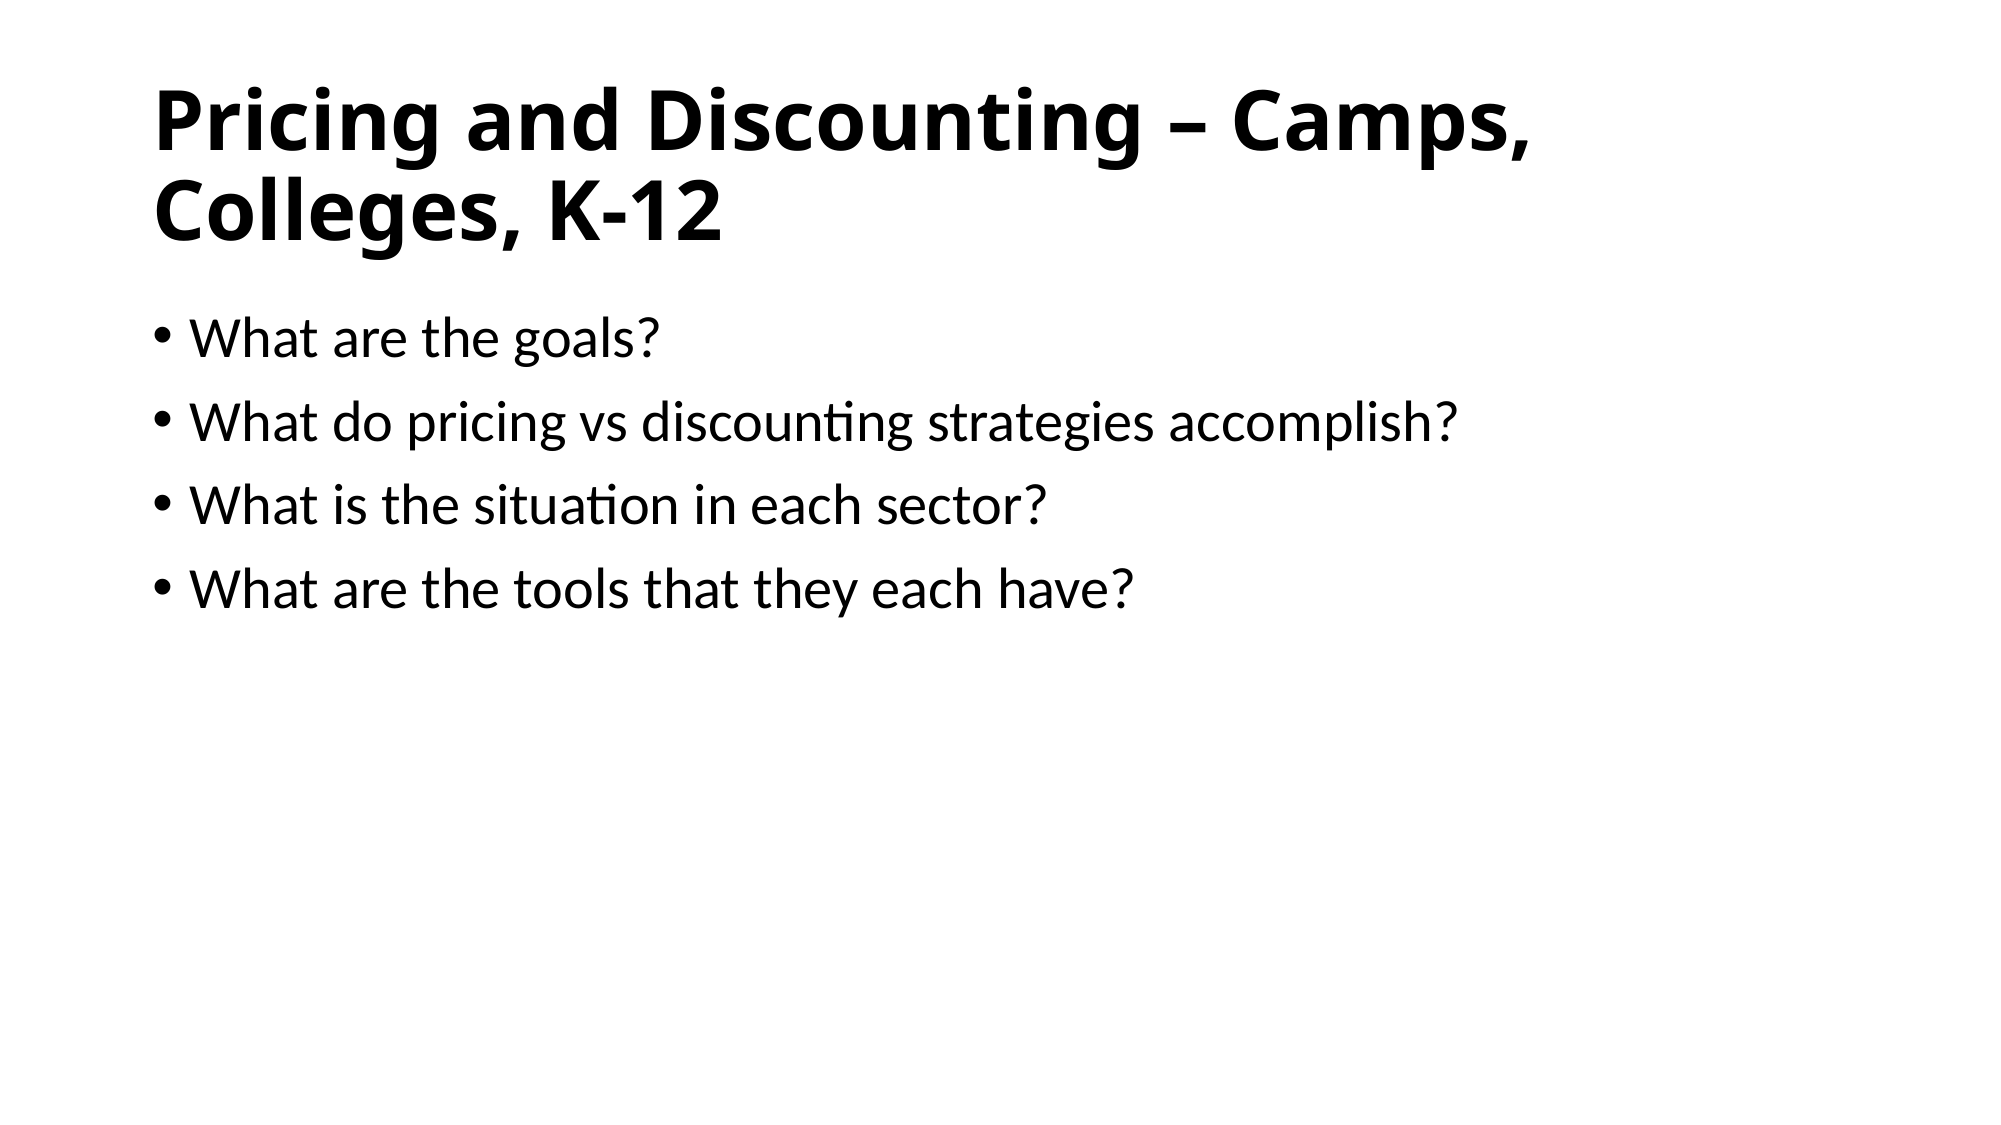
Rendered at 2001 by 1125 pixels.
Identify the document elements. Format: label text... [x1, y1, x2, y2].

title Pricing and Discounting – Camps, Colleges, K-12 [137, 59, 1863, 278]
list What are the goals? What do pricing vs discounting strategies accomplish? What is the situation in each sector? What are the tools that they each have? [137, 299, 1863, 1014]
